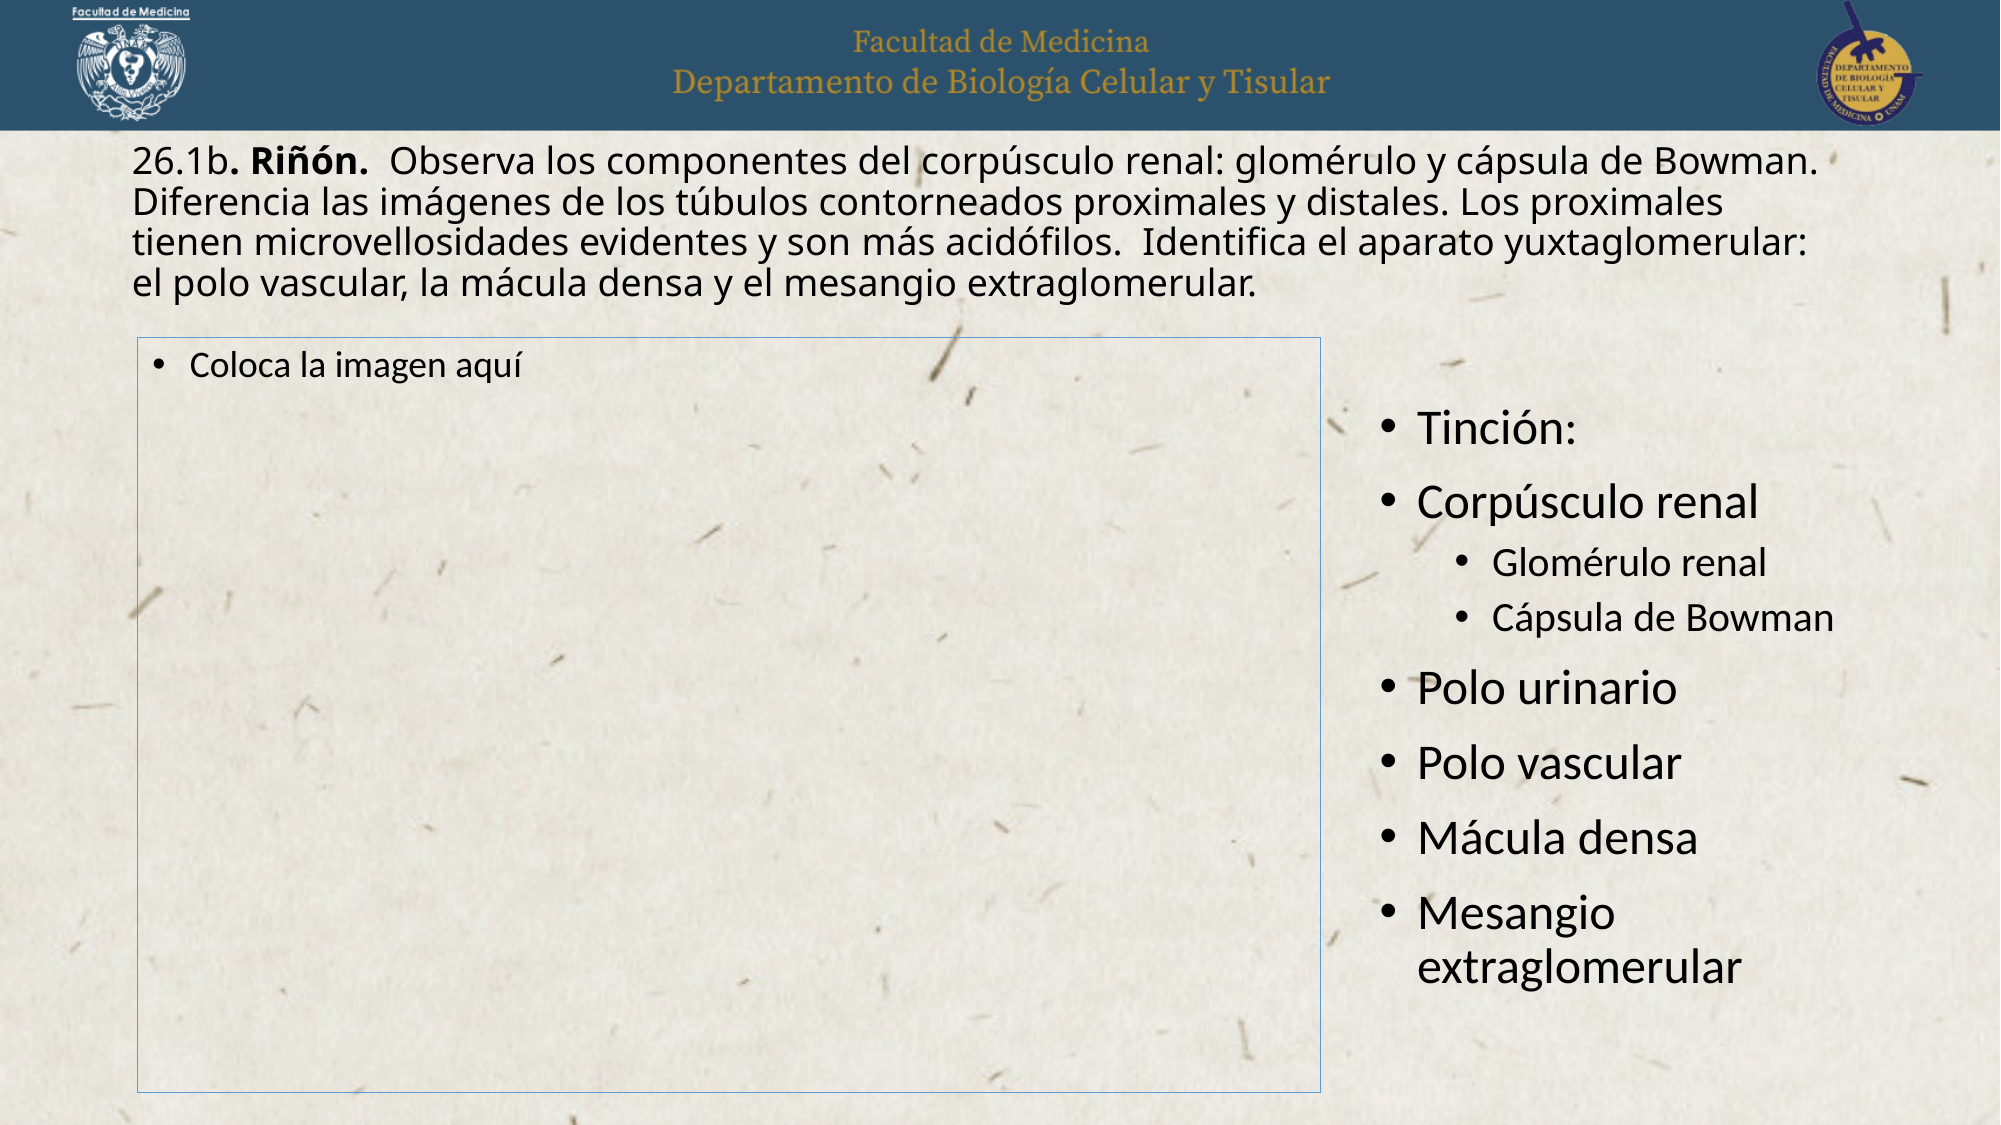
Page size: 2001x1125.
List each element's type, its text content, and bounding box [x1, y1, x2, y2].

title 26.1b. Riñón. Observa los componentes del corpúsculo renal: glomérulo y cápsula de Bowman. Diferencia las imágenes de los túbulos contorneados proximales y distales. Los proximales tienen microvellosidades evidentes y son más acidófilos. Identifica el aparato yuxtaglomerular: el polo vascular, la mácula densa y el mesangio extraglomerular. [116, 153, 1842, 338]
list Tinción: Corpúsculo renal Glomérulo renal Cápsula de Bowman Polo urinario Polo vascular Mácula densa Mesangio extraglomerular [1364, 393, 1941, 1014]
list Coloca la imagen aquí [137, 337, 1321, 1093]
